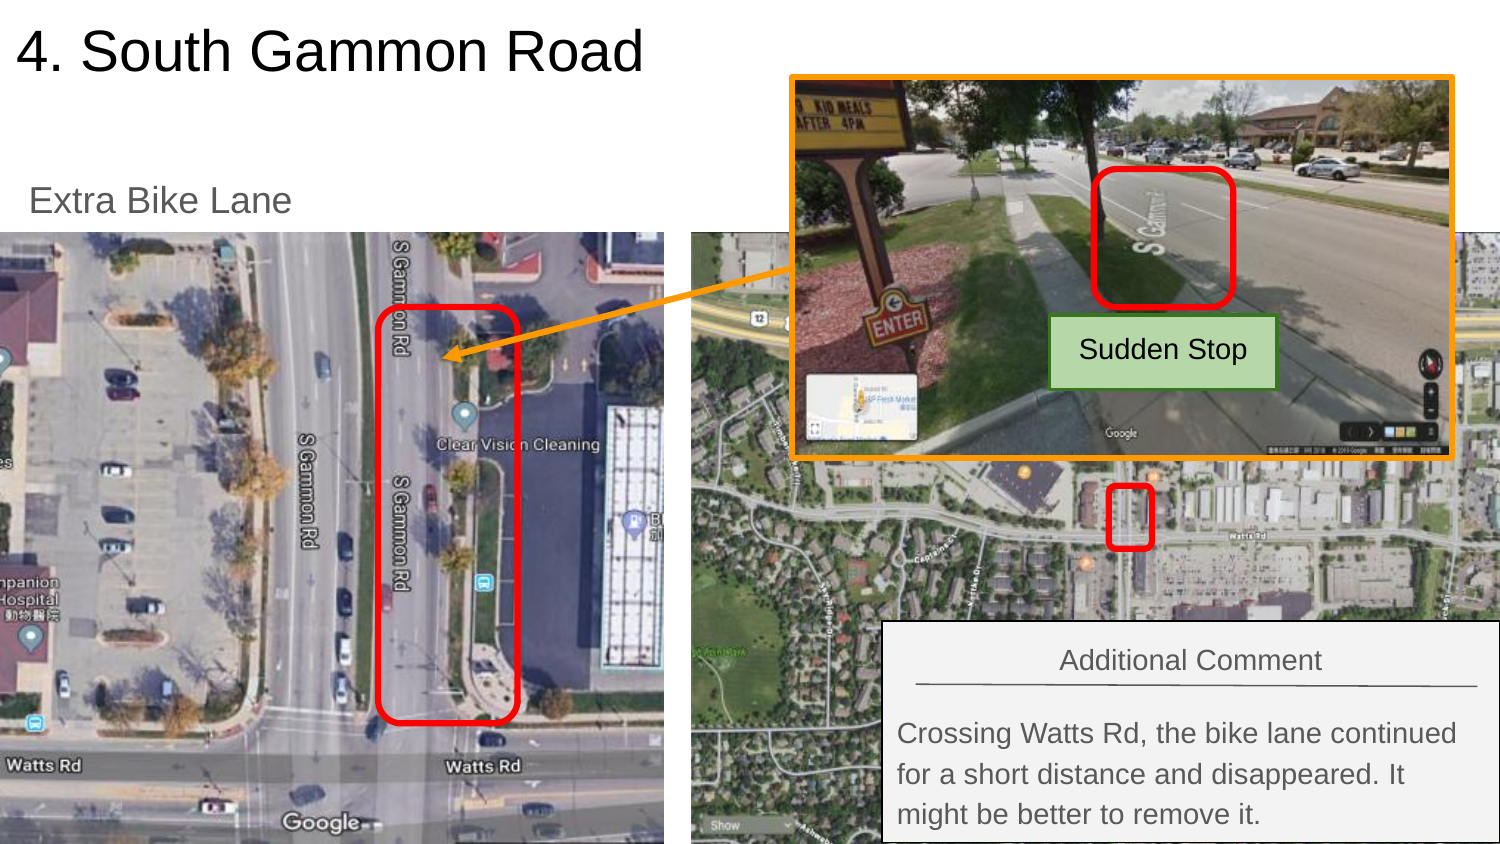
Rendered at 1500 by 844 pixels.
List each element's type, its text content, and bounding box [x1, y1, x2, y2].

title 4. South Gammon Road [1, 0, 1399, 92]
picture [690, 232, 1500, 844]
list Extra Bike Lane [13, 153, 436, 231]
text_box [881, 620, 1500, 843]
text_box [441, 79, 1450, 455]
picture [0, 232, 664, 844]
